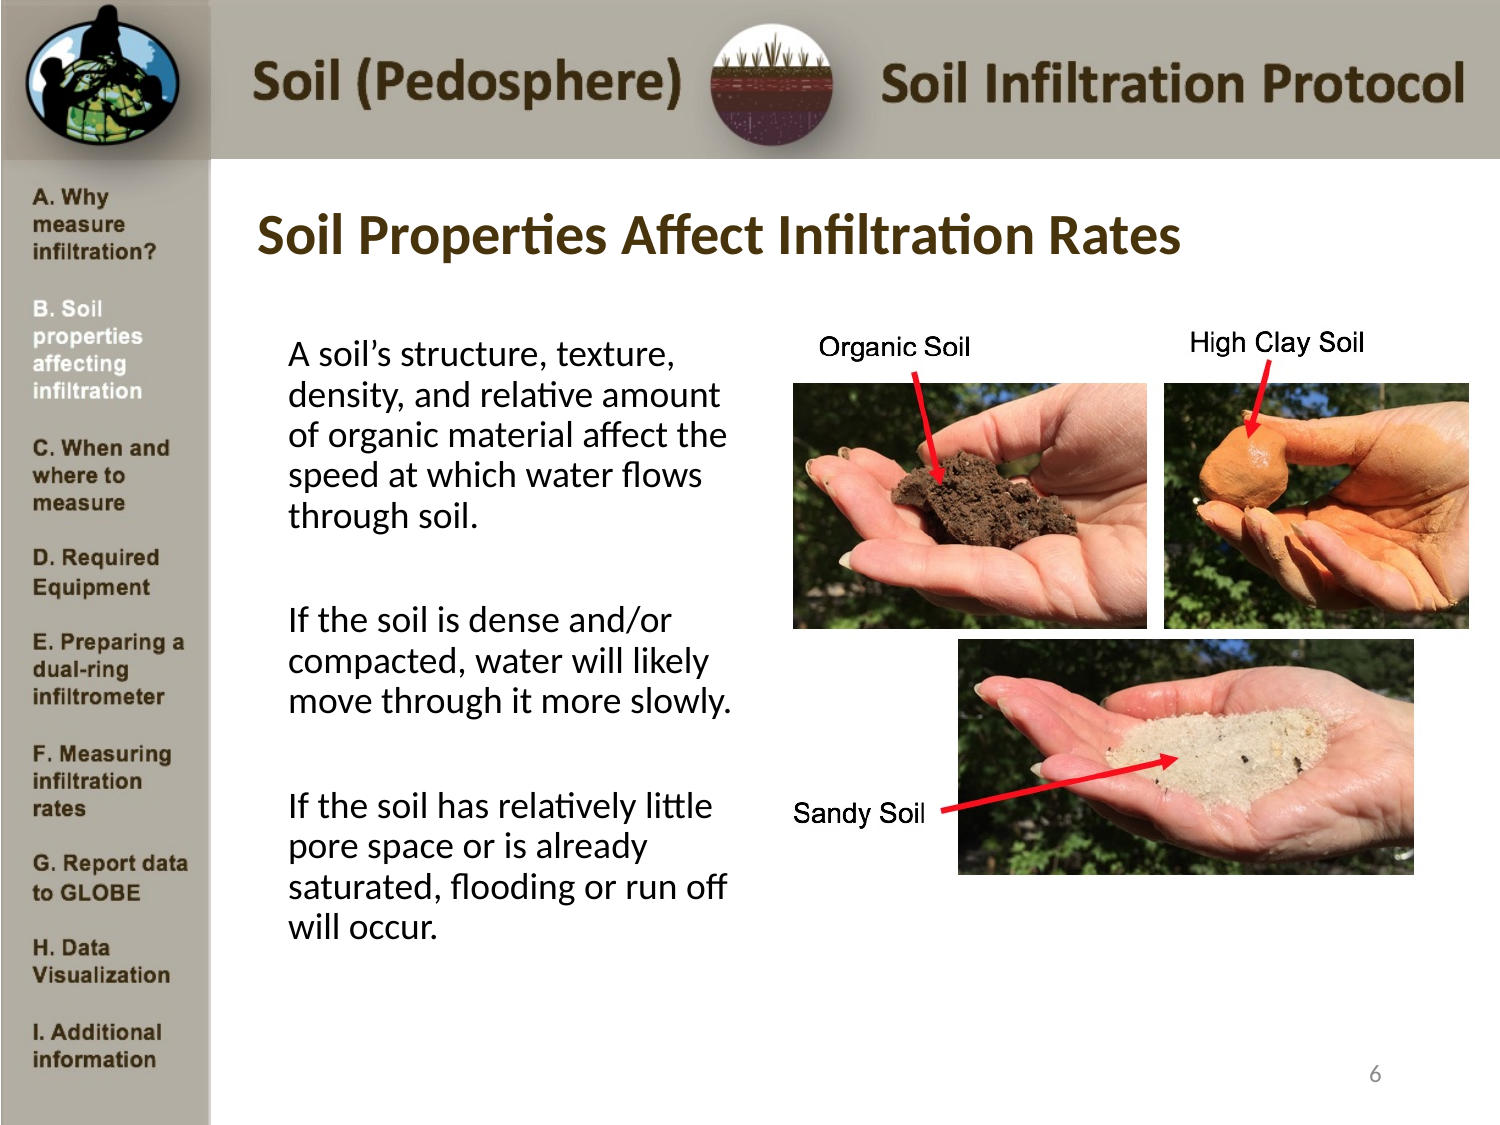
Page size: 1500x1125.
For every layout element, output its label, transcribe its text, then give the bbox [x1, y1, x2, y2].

list A soil’s structure, texture, density, and relative amount of organic material affect the speed at which water flows through soil. If the soil is dense and/or compacted, water will likely move through it more slowly. If the soil has relatively little pore space or is already saturated, flooding or run off will occur. [273, 326, 771, 1041]
title Soil Properties Affect Infiltration Rates [242, 159, 1500, 345]
picture [1, 0, 1500, 1125]
slide_number 6 [1059, 1042, 1397, 1103]
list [751, 294, 1500, 900]
